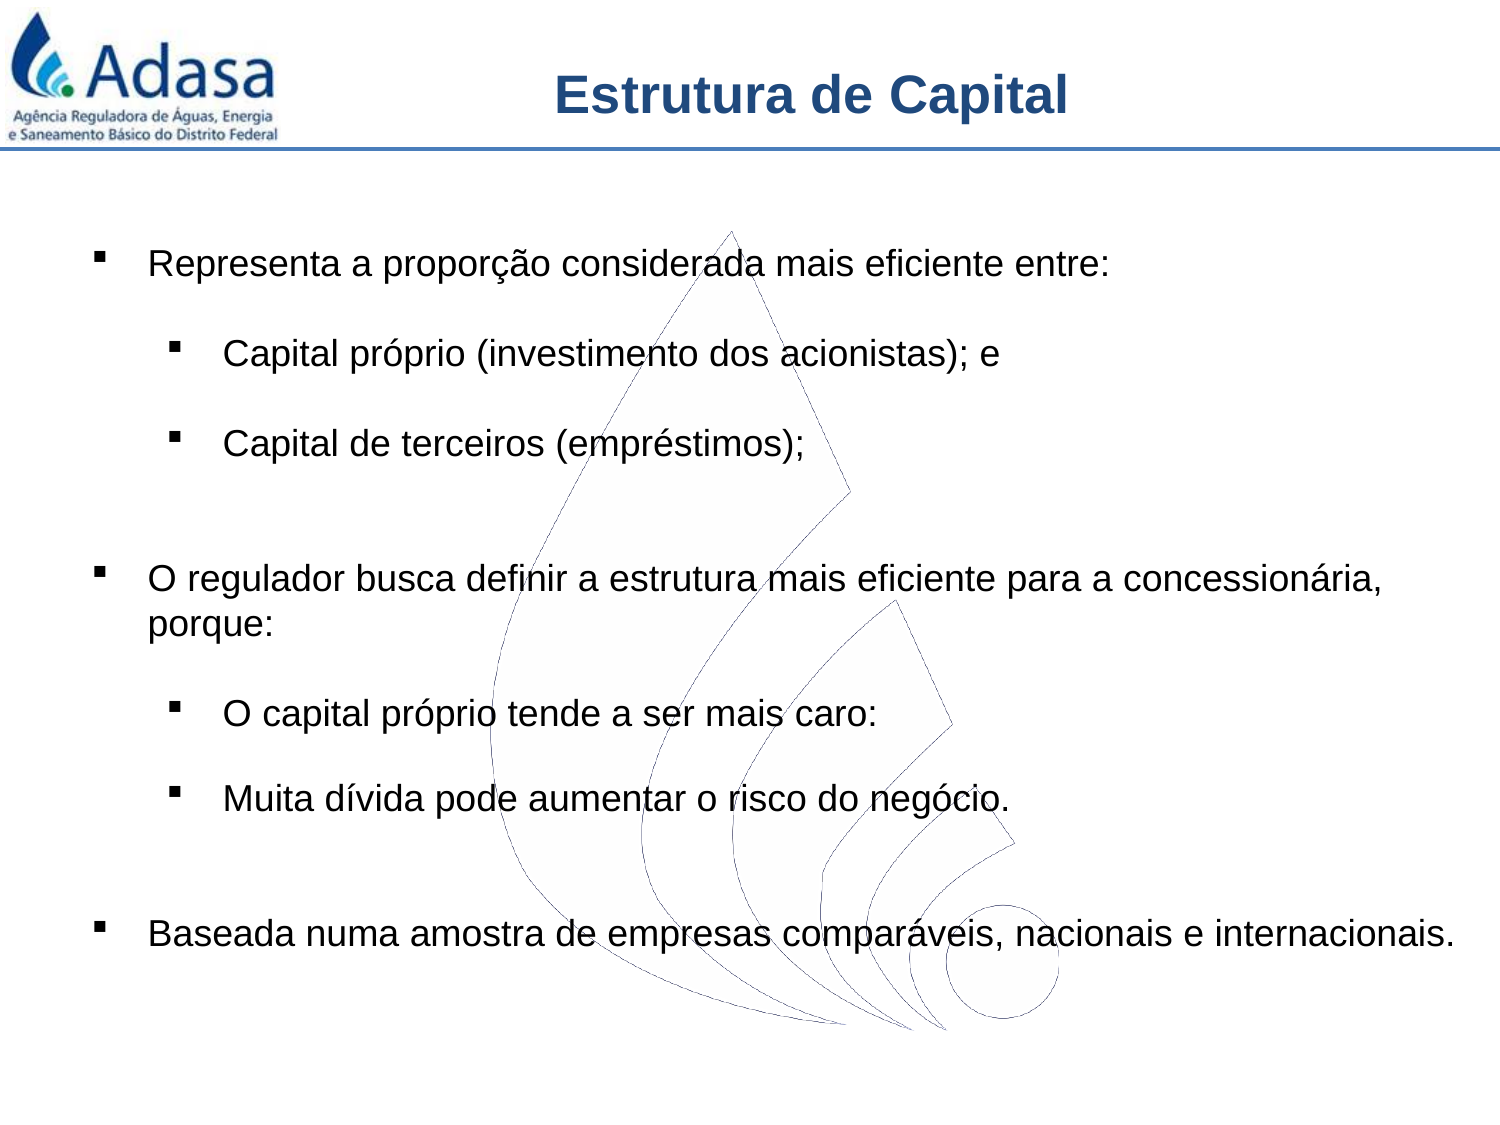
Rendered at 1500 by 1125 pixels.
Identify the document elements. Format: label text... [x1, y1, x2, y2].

picture [5, 7, 281, 145]
text_box Representa a proporção considerada mais eficiente entre: Capital próprio (investimento dos acionistas); e Capital de terceiros (empréstimos); O regulador busca definir a estrutura mais eficiente para a concessionária, porque: O capital próprio tende a ser mais caro: Muita dívida pode aumentar o risco do negócio. Baseada numa amostra de empresas comparáveis, nacionais e internacionais. [1059, 231, 1483, 1007]
text_box Representa a proporção considerada mais eficiente entre: Capital próprio (investimento dos acionistas); e Capital de terceiros (empréstimos); O regulador busca definir a estrutura mais eficiente para a concessionária, porque: O capital próprio tende a ser mais caro: Muita dívida pode aumentar o risco do negócio. Baseada numa amostra de empresas comparáveis, nacionais e internacionais. [76, 231, 488, 1007]
text_box Estrutura de Capital [304, 52, 1321, 132]
picture [489, 231, 1059, 1031]
